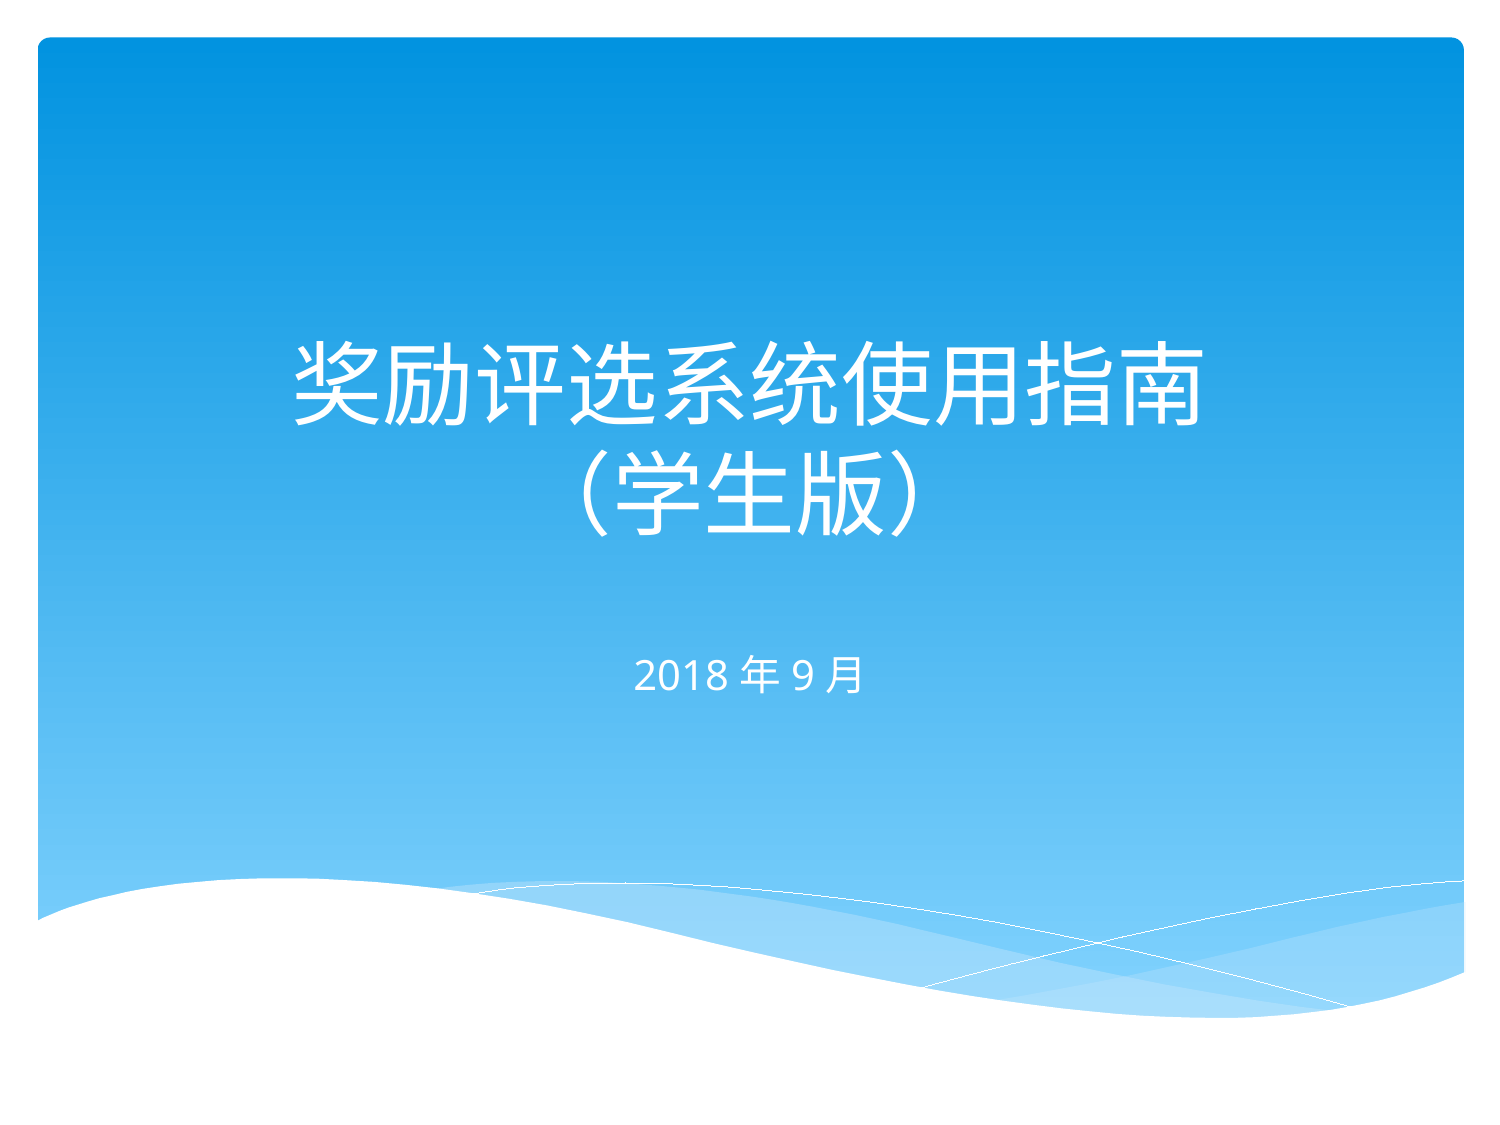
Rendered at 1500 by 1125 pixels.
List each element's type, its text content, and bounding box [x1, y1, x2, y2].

subtitle 2018年9月 [225, 583, 1275, 825]
title 奖励评选系统使用指南 （学生版） [112, 262, 1388, 555]
